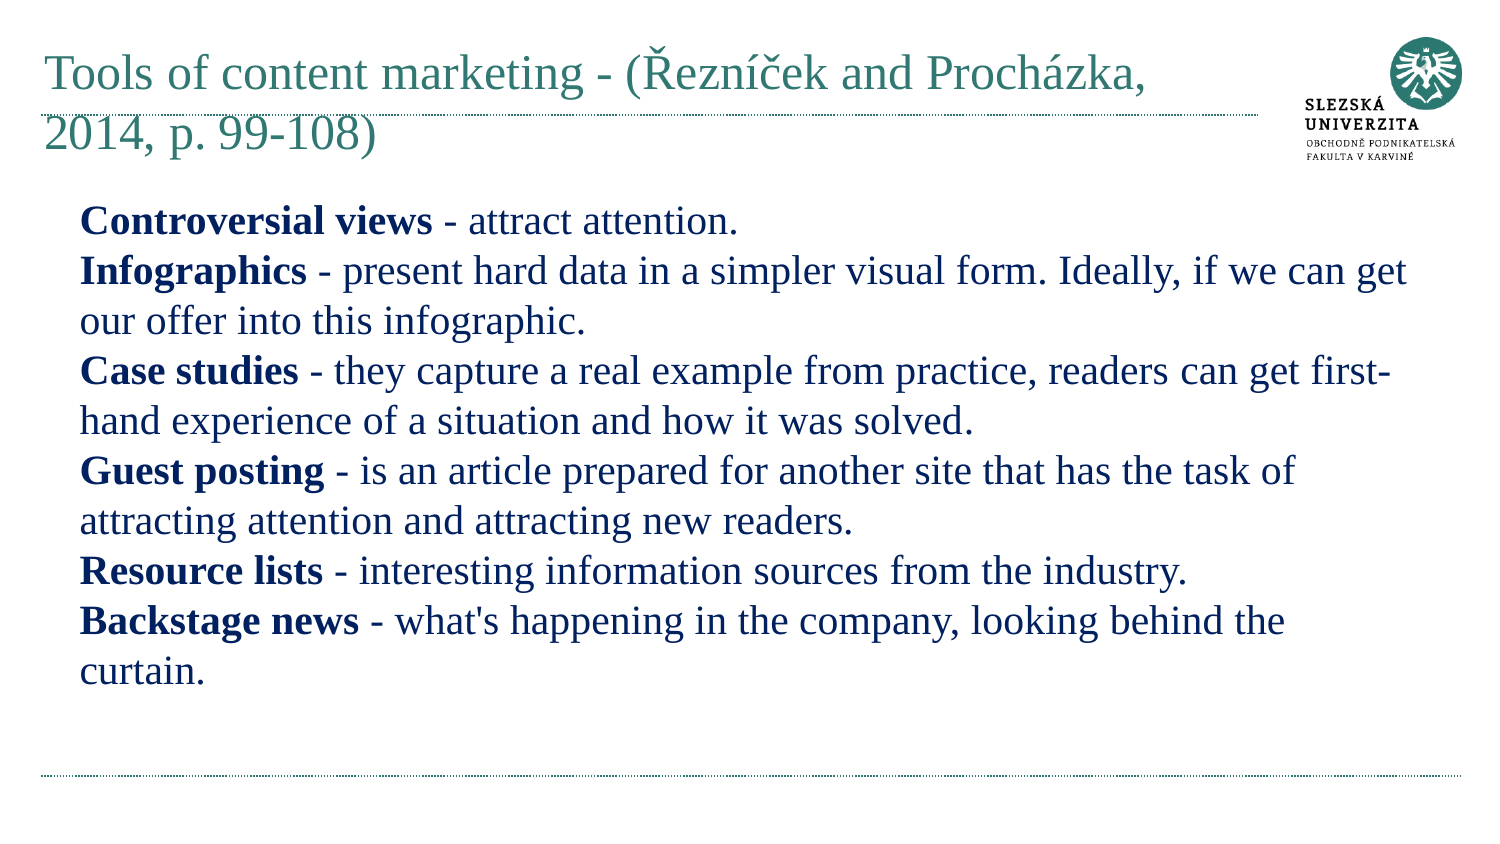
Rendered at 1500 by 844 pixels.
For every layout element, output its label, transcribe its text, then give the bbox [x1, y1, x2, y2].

list Controversial views - attract attention. Infographics - present hard data in a simpler visual form. Ideally, if we can get our offer into this infographic. Case studies - they capture a real example from practice, readers can get first-hand experience of a situation and how it was solved. Guest posting - is an article prepared for another site that has the task of attracting attention and attracting new readers. Resource lists - interesting information sources from the industry. Backstage news - what's happening in the company, looking behind the curtain. [64, 185, 1424, 682]
picture [1305, 37, 1462, 160]
title Tools of content marketing - (Řezníček and Procházka, 2014, p. 99-108) [29, 32, 1235, 116]
